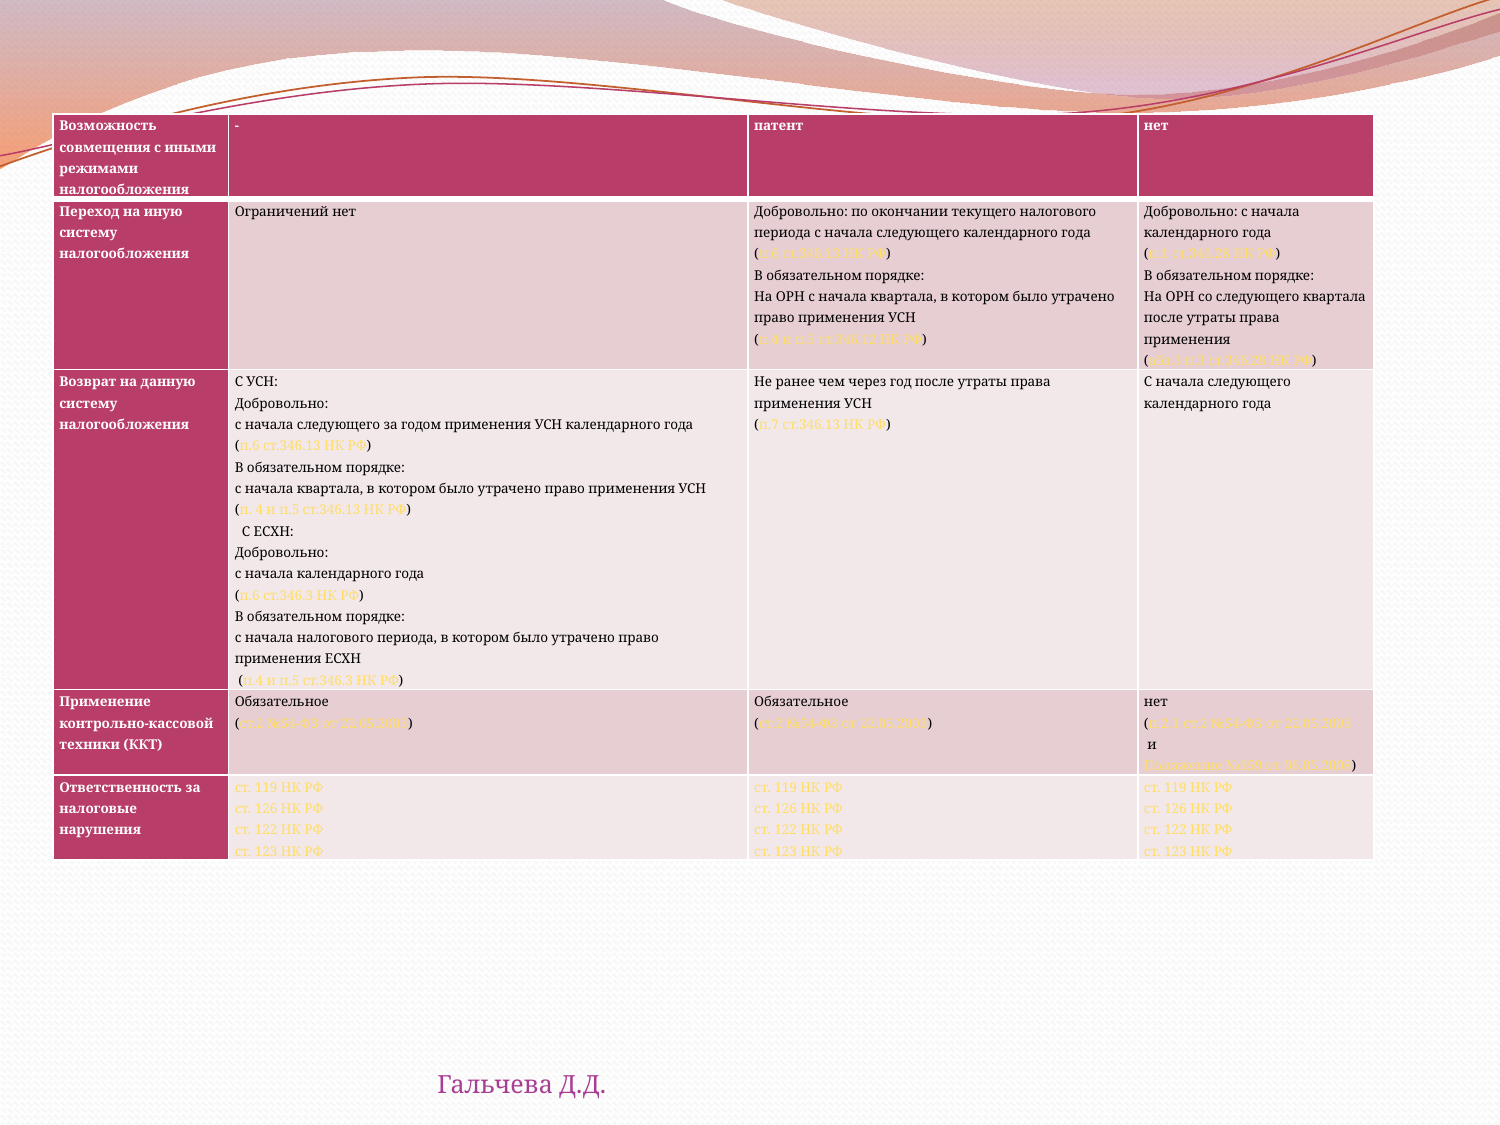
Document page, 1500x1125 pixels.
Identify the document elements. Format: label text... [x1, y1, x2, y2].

table_header - [229, 115, 747, 196]
table_cell ст. 119 НК РФ ст. 126 НК РФ ст. 122 НК РФ ст. 123 НК РФ [1139, 776, 1373, 859]
table_cell Обязательное (ст.2 №54-ФЗ от 22.05.2003) [229, 690, 747, 774]
table_cell Ограничений нет [229, 202, 747, 369]
table_cell С УСН: Добровольно: с начала следующего за годом применения УСН календарного года (п.6 ст.346.13 НК РФ) В обязательном порядке: с начала квартала, в котором было утрачено право применения УСН (п. 4 и п.5 ст.346.13 НК РФ) С ЕСХН: Добровольно: с начала календарного года (п.6 ст.346.3 НК РФ) В обязательном порядке: с начала налогового периода, в котором было утрачено право применения ЕСХН (п.4 и п.5 ст.346.3 НК РФ) [229, 370, 747, 689]
table_cell Применение контрольно-кассовой техники (ККТ) [54, 690, 228, 774]
table_cell Не ранее чем через год после утраты права применения УСН (п.7 ст.346.13 НК РФ) [749, 370, 1137, 689]
table_cell Ответственность за налоговые нарушения [54, 776, 228, 859]
table_header патент [749, 115, 1137, 196]
table_cell Добровольно: с начала календарного года (п.1 ст.346.28 НК РФ) В обязательном порядке: На ОРН со следующего квартала после утраты права применения (абз.3 п.3 ст.346.28 НК РФ) [1139, 202, 1373, 369]
table_cell ст. 119 НК РФ ст. 126 НК РФ ст. 122 НК РФ ст. 123 НК РФ [749, 776, 1137, 859]
table_cell Возврат на данную систему налогообложения [54, 370, 228, 689]
table_cell нет (п.2.1 ст.2 №54-ФЗ от 22.05.2003 и Положение №359 от 06.05.2008) [1139, 690, 1373, 774]
table_header Возможность совмещения с иными режимами налогообложения [54, 115, 228, 196]
table_header нет [1139, 115, 1373, 196]
table_cell С начала следующего календарного года [1139, 370, 1373, 689]
footer Гальчева Д.Д. [437, 1042, 988, 1103]
table_cell Переход на иную систему налогообложения [54, 202, 228, 369]
table_cell Добровольно: по окончании текущего налогового периода с начала следующего календарного года (п.6 ст.346.13 НК РФ) В обязательном порядке: На ОРН с начала квартала, в котором было утрачено право применения УСН (п.4 и п.5 ст.346.12 НК РФ) [749, 202, 1137, 369]
table_cell ст. 119 НК РФ ст. 126 НК РФ ст. 122 НК РФ ст. 123 НК РФ [229, 776, 747, 859]
table_cell Обязательное (ст.2 №54-ФЗ от 22.05.2003) [749, 690, 1137, 774]
